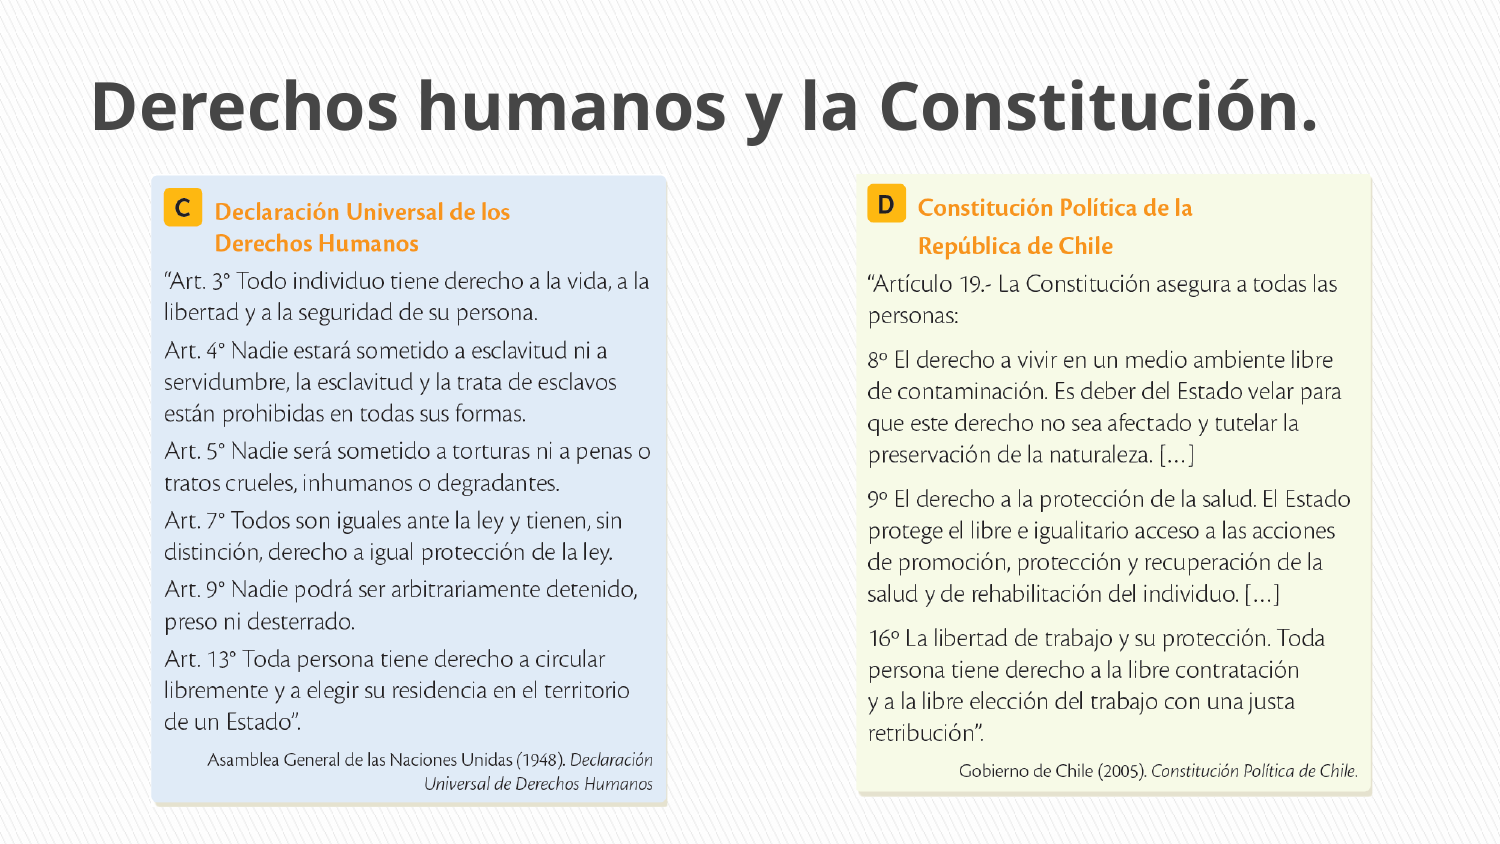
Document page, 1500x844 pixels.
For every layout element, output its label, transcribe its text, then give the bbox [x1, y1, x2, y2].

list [150, 173, 668, 807]
title Derechos humanos y la Constitución. [75, 33, 1425, 175]
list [855, 173, 1373, 797]
